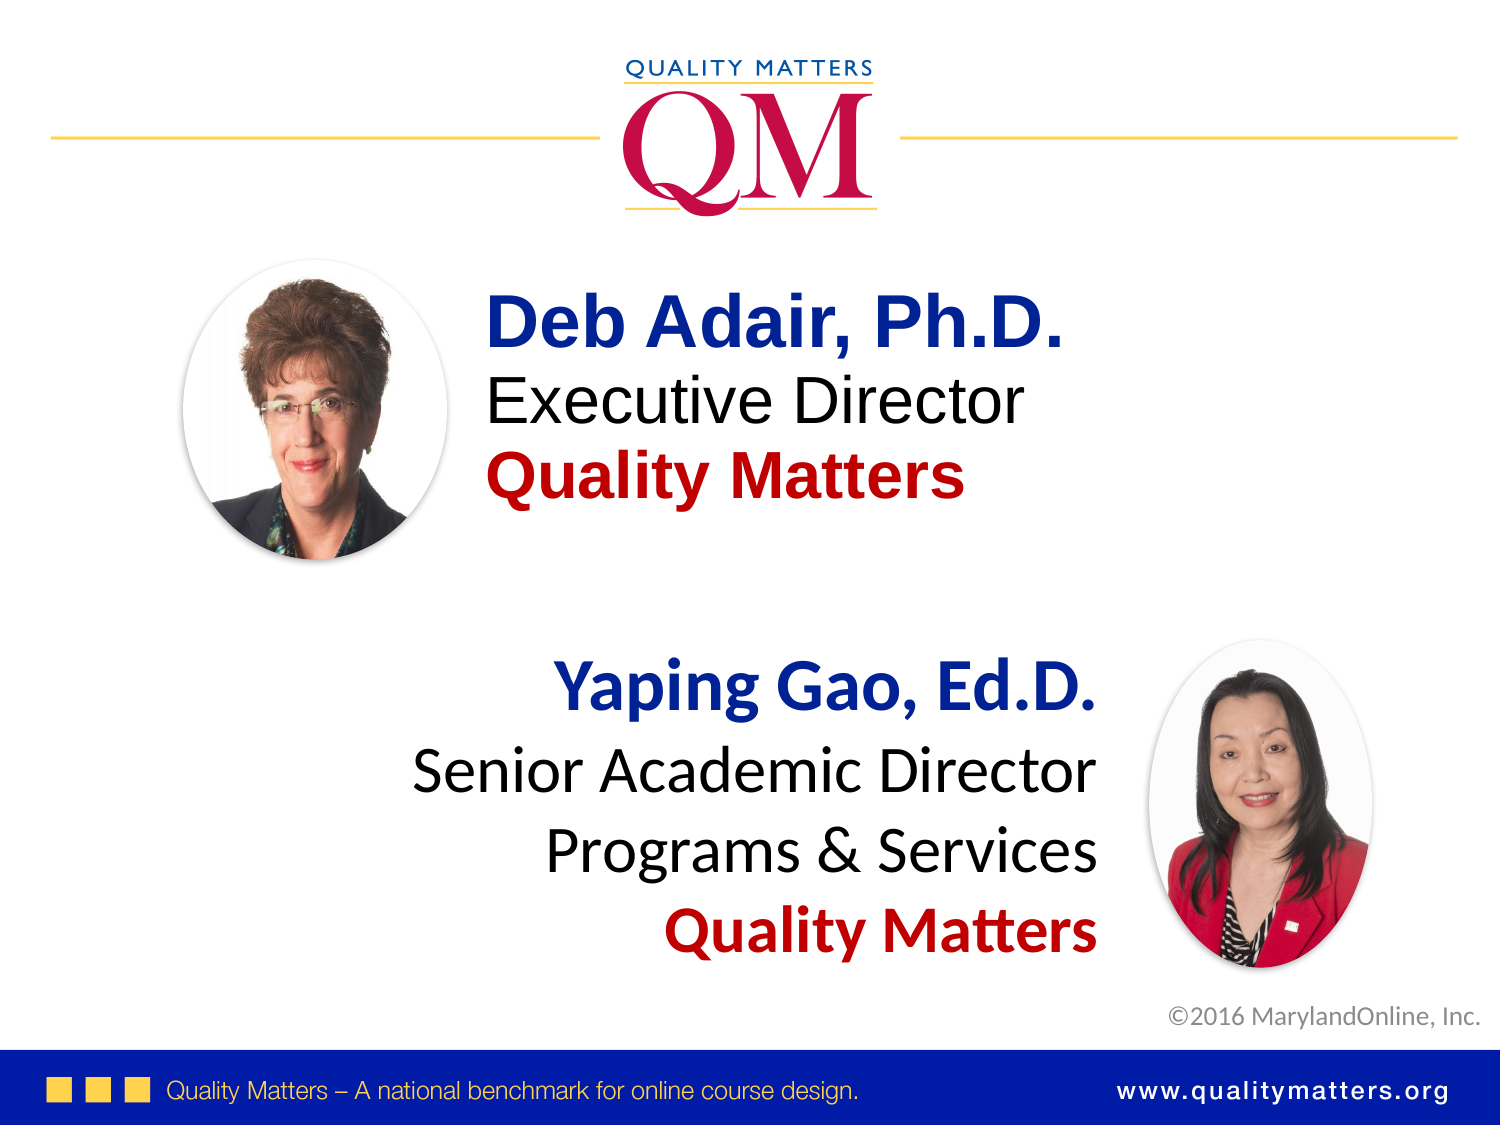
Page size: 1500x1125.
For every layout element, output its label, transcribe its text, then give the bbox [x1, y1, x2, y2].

text_box ©2016 MarylandOnline, Inc. [1149, 988, 1500, 1048]
text_box [1148, 639, 1373, 969]
text_box [182, 259, 448, 561]
picture [0, 0, 1500, 1125]
subtitle Deb Adair, Ph.D. Executive Director Quality Matters [470, 272, 1114, 598]
text_box Yaping Gao, Ed.D. Senior Academic Director Programs & Services Quality Matters [325, 646, 1114, 1029]
